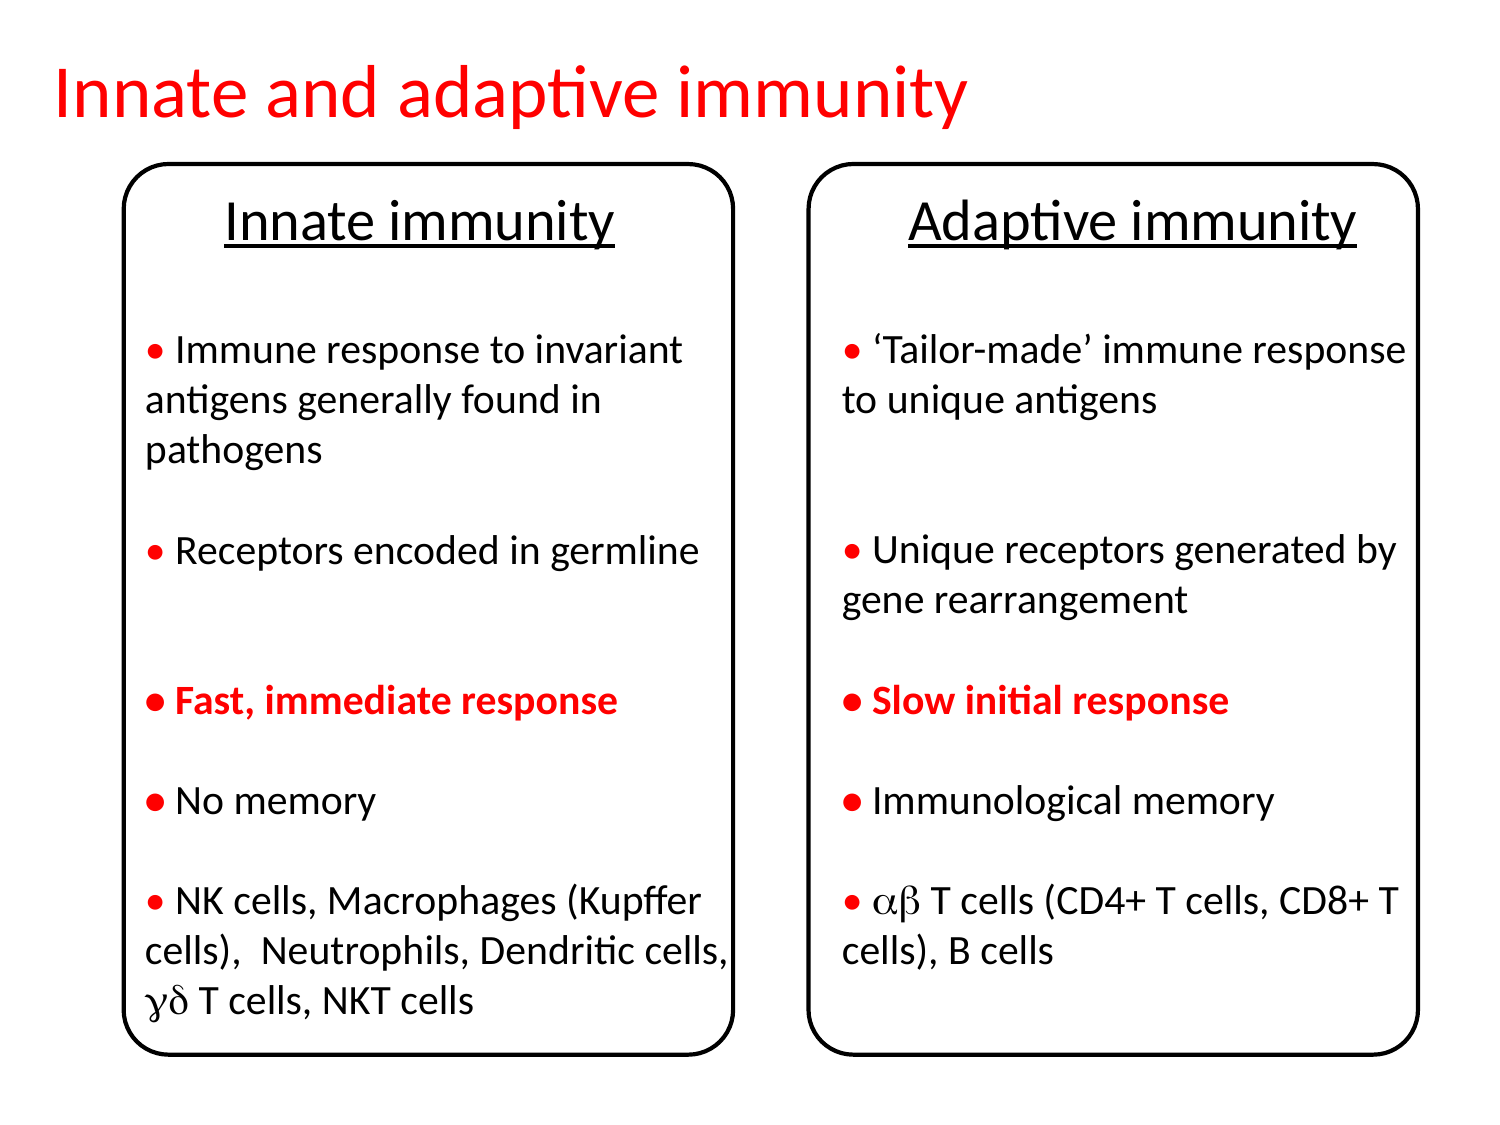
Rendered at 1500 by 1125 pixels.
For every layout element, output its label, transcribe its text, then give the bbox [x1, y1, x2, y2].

text_box [123, 163, 734, 1055]
text_box Innate immunity • Immune response to invariant antigens generally found in pathogens • Receptors encoded in germline • Fast, immediate response • No memory • NK cells, Macrophages (Kupffer cells), Neutrophils, Dendritic cells, gd T cells, NKT cells [130, 174, 774, 1125]
text_box [808, 163, 1418, 1055]
text_box Adaptive immunity • ‘Tailor-made’ immune response to unique antigens • Unique receptors generated by gene rearrangement • Slow initial response • Immunological memory • ab T cells (CD4+ T cells, CD8+ T cells), B cells [827, 174, 1454, 1125]
text_box Innate and adaptive immunity [38, 35, 985, 140]
